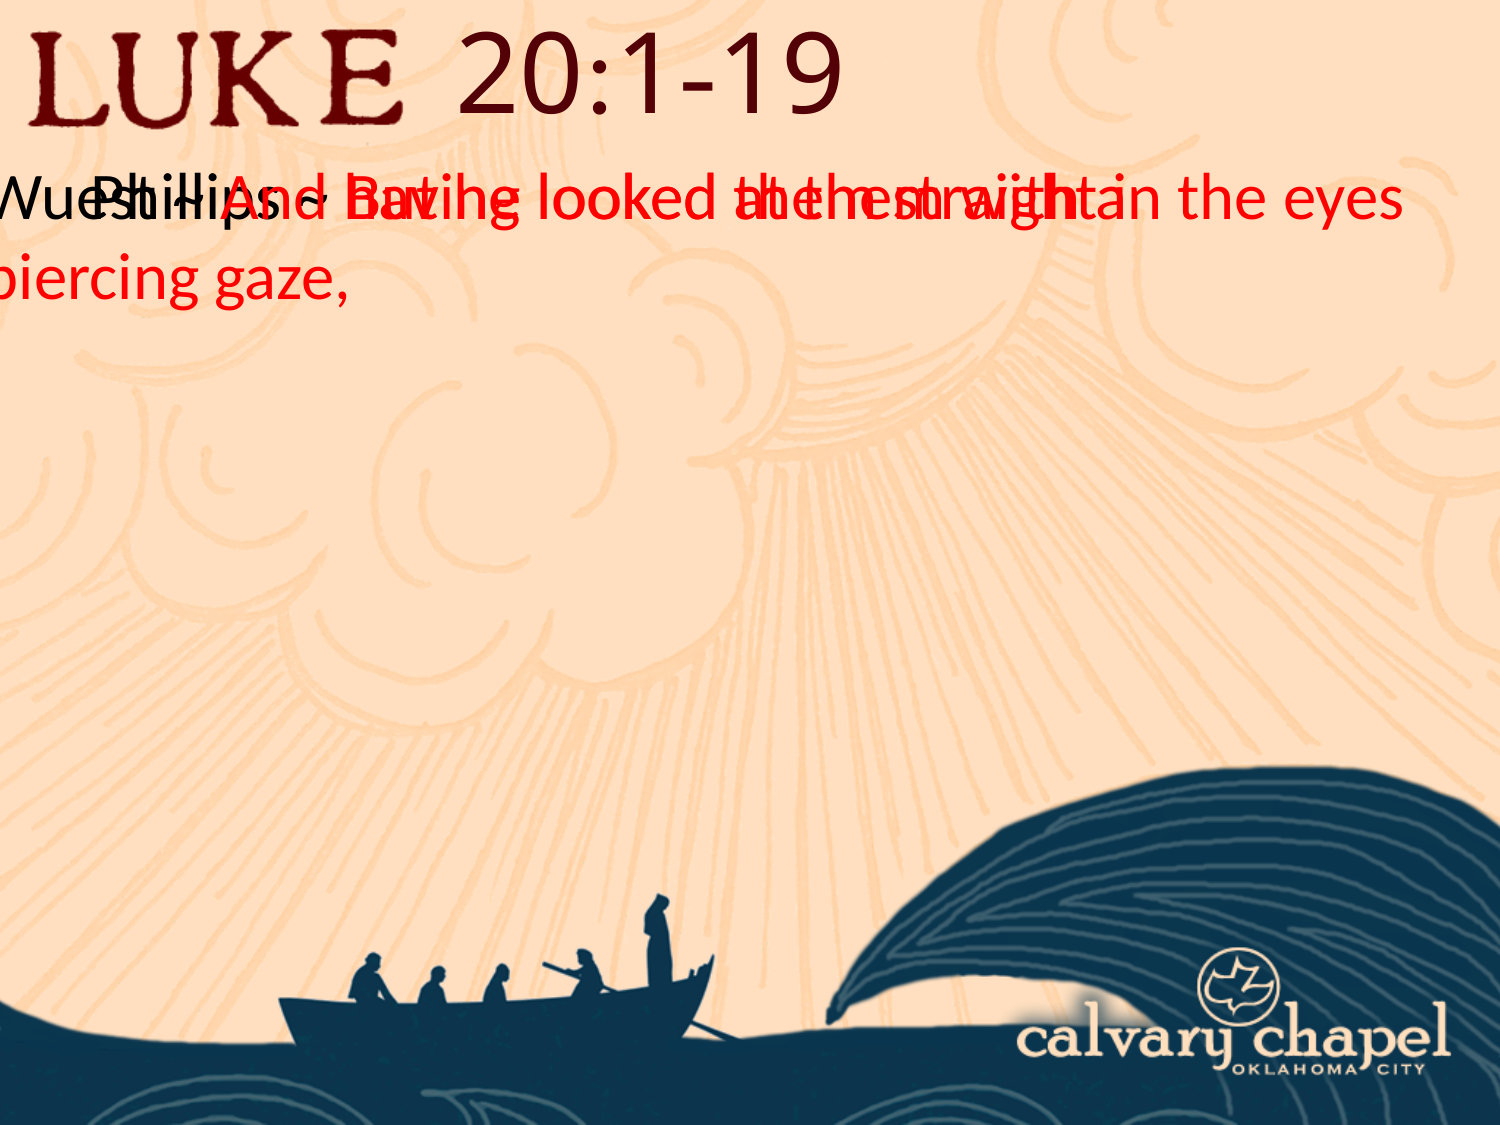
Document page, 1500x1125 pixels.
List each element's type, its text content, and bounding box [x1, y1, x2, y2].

picture [0, 0, 1500, 1125]
text_box Wuest ~ And having looked at them with a piercing gaze, [0, 145, 1321, 320]
text_box Phillips ~ But he looked them straight in the eyes [1321, 145, 1428, 241]
text_box 20:1-19 [441, 0, 974, 144]
